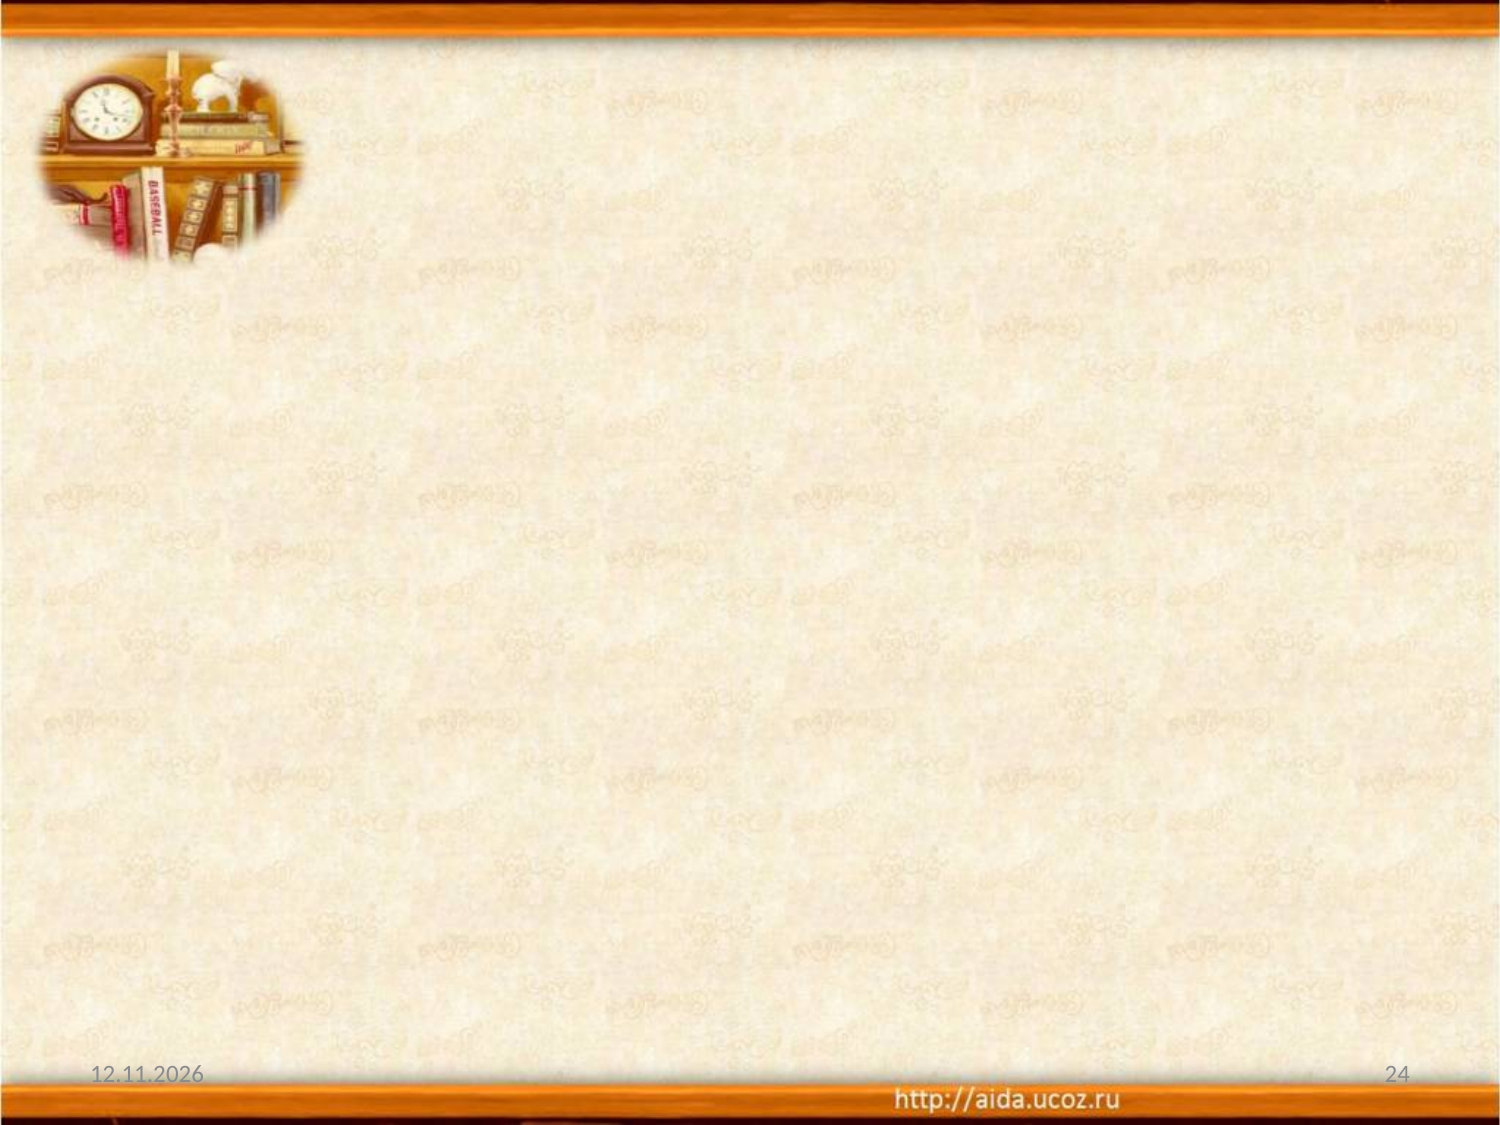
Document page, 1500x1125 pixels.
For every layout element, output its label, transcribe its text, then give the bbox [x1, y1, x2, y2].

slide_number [75, 1042, 425, 1103]
picture [0, 0, 1500, 1125]
slide_number 24 [1074, 1042, 1425, 1103]
